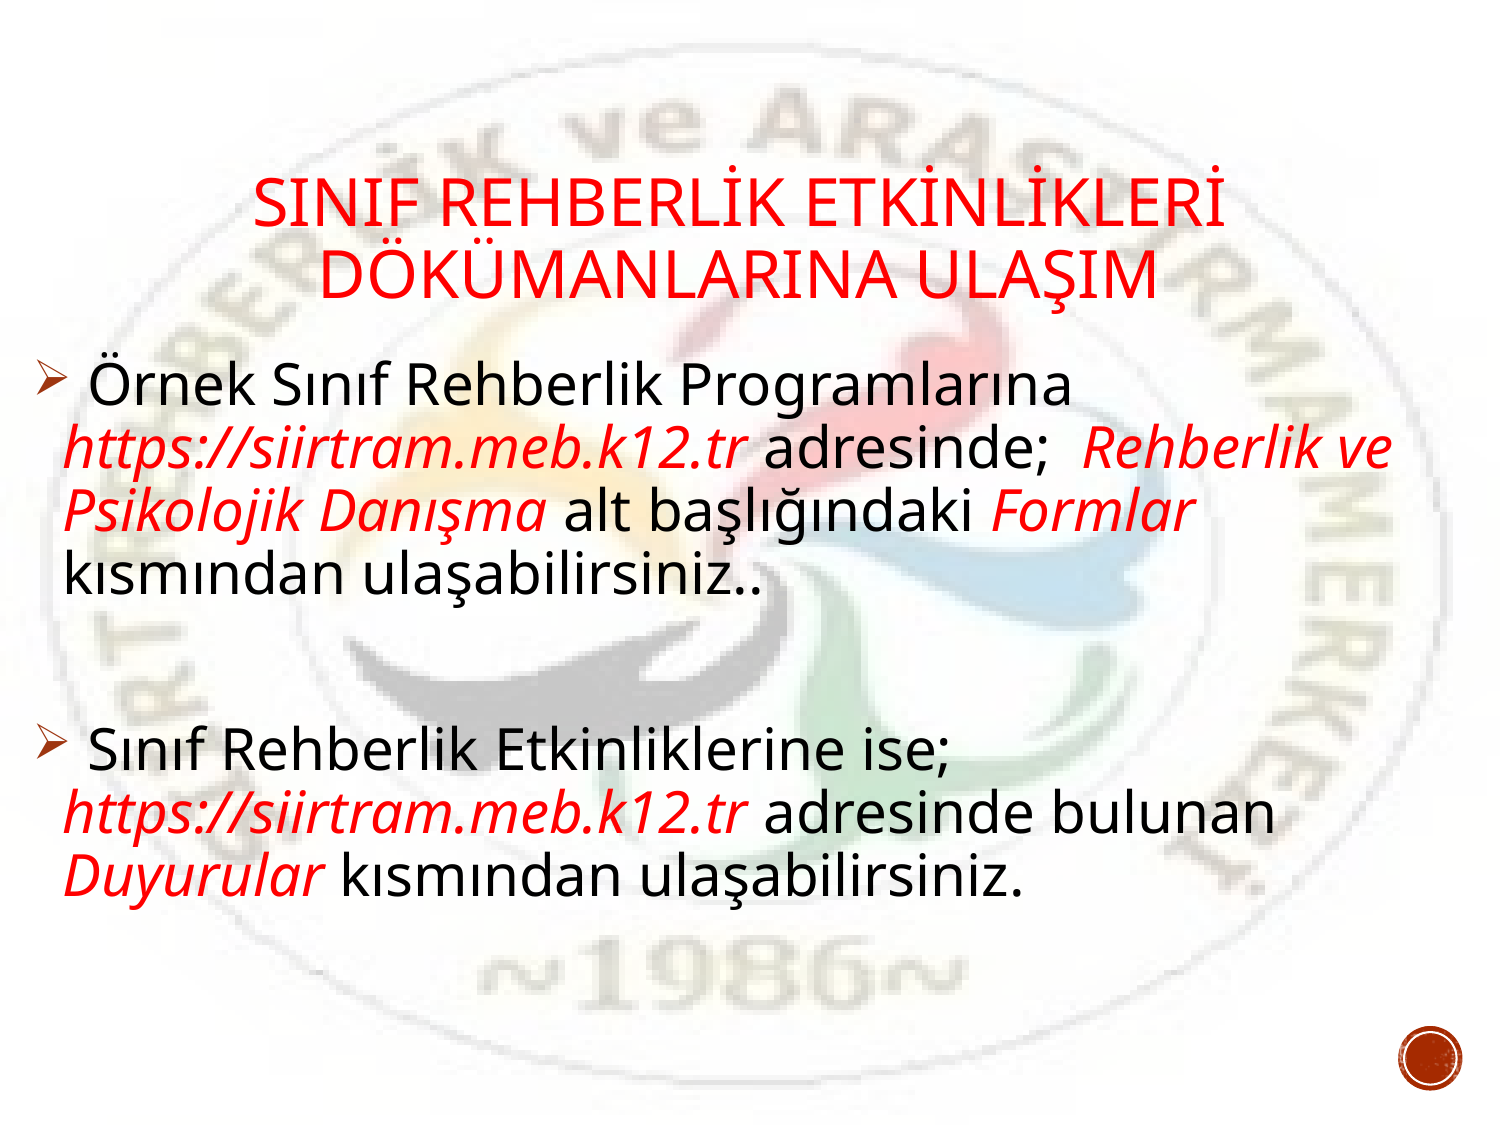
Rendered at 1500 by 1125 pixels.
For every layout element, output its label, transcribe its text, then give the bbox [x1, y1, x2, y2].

list Örnek Sınıf Rehberlik Programlarına https://siirtram.meb.k12.tr adresinde; Rehberlik ve Psikolojik Danışma alt başlığındaki Formlar kısmından ulaşabilirsiniz.. Sınıf Rehberlik Etkinliklerine ise; https://siirtram.meb.k12.tr adresinde bulunan Duyurular kısmından ulaşabilirsiniz. [17, 348, 1459, 1001]
title Sınıf Rehberlik Etkinlikleri Dökümanlarına Ulaşım [46, 108, 1434, 348]
